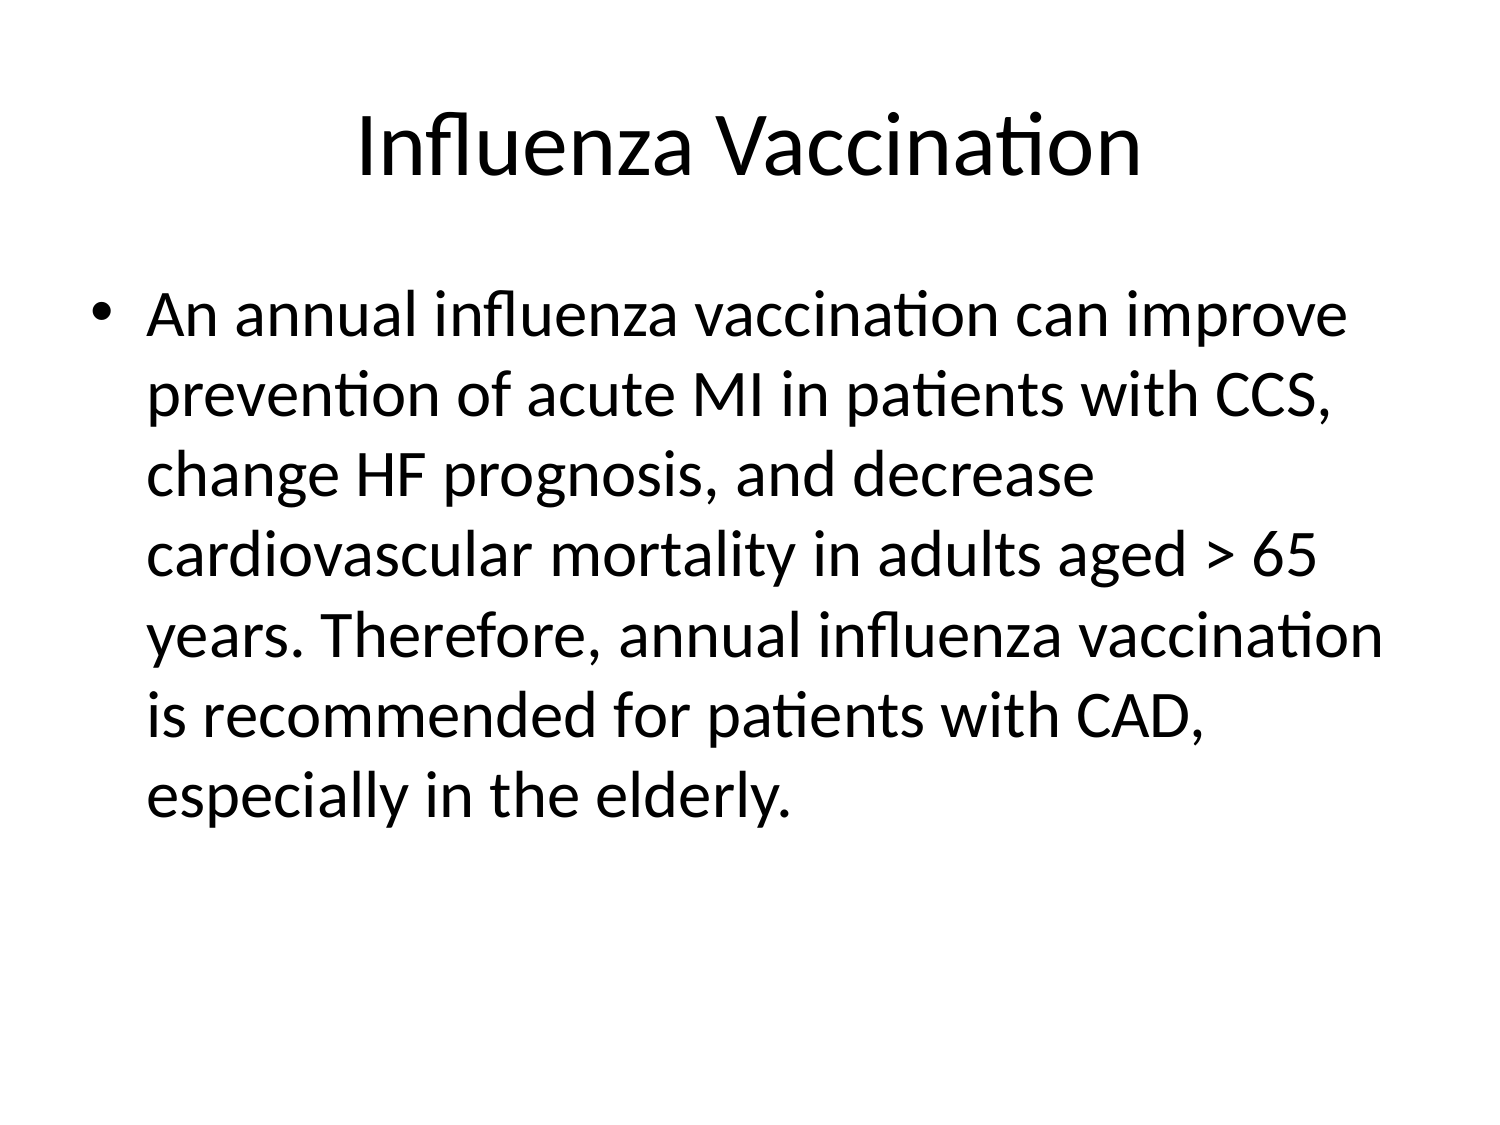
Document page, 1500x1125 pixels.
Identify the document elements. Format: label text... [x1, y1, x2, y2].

list An annual influenza vaccination can improve prevention of acute MI in patients with CCS, change HF prognosis, and decrease cardiovascular mortality in adults aged > 65 years. Therefore, annual influenza vaccination is recommended for patients with CAD, especially in the elderly. [75, 262, 1425, 1005]
title Influenza Vaccination [75, 45, 1425, 233]
